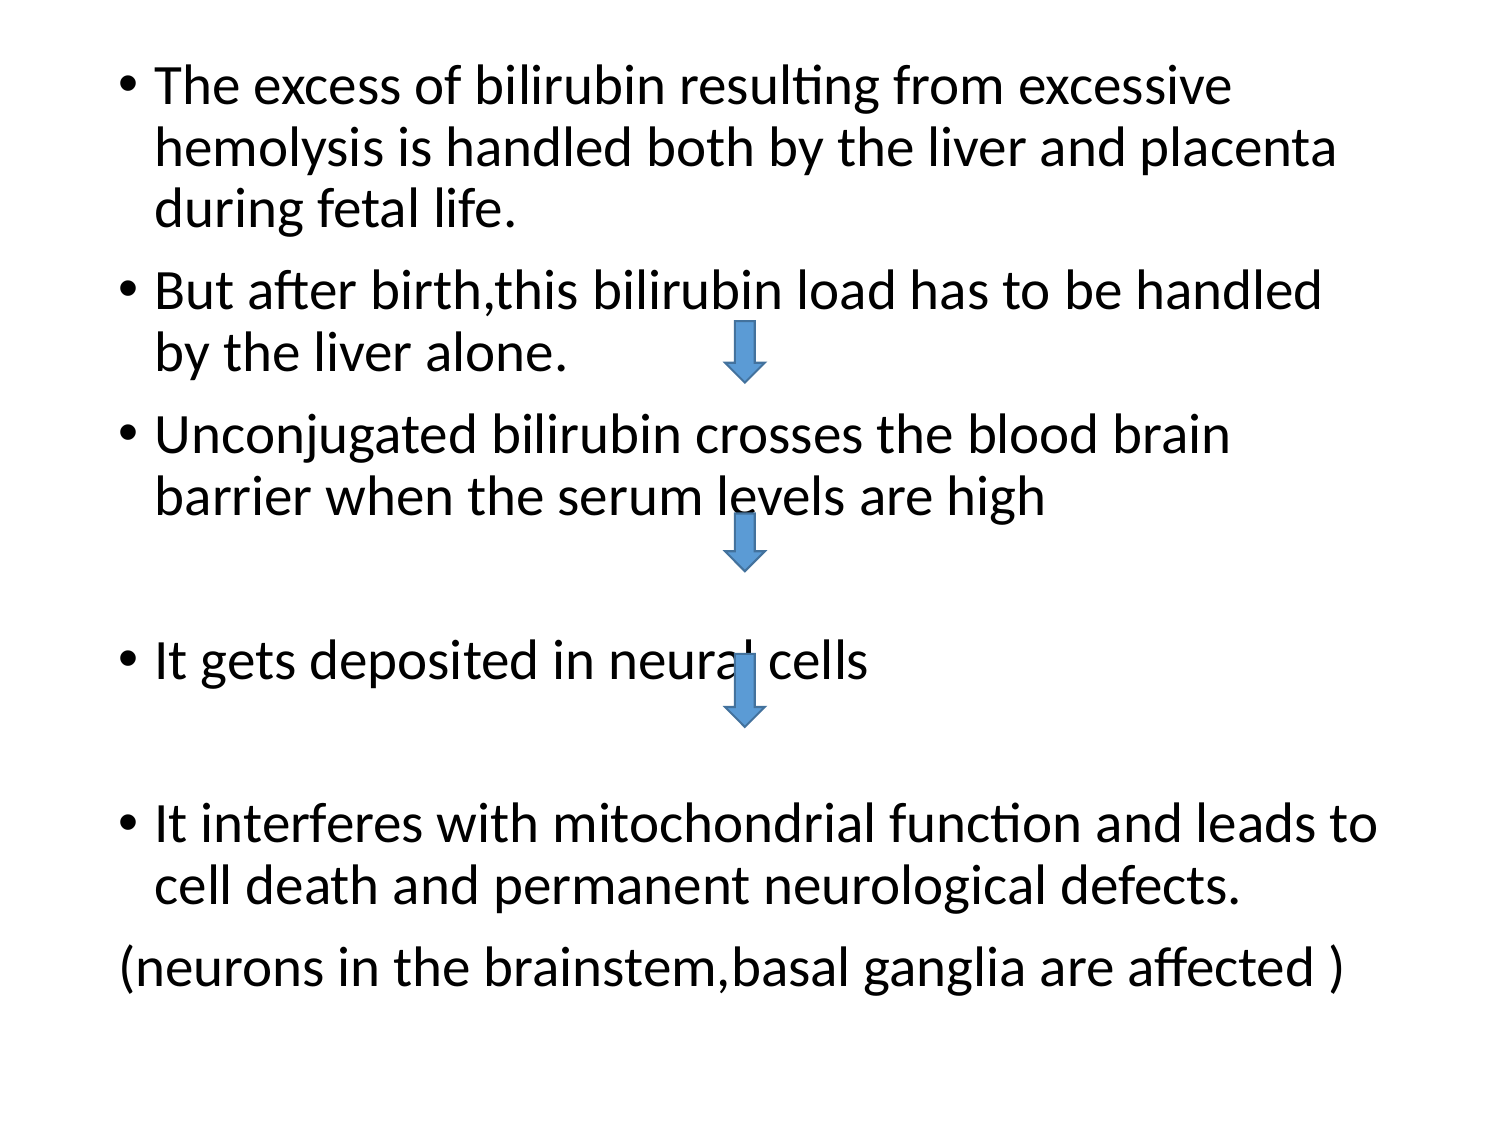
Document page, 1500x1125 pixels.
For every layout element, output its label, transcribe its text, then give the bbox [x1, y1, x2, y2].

text_box [722, 652, 768, 729]
text_box [722, 512, 768, 573]
text_box [722, 320, 768, 385]
list The excess of bilirubin resulting from excessive hemolysis is handled both by the liver and placenta during fetal life. But after birth,this bilirubin load has to be handled by the liver alone. Unconjugated bilirubin crosses the blood brain barrier when the serum levels are high It gets deposited in neural cells It interferes with mitochondrial function and leads to cell death and permanent neurological defects. (neurons in the brainstem,basal ganglia are affected ) [103, 48, 1397, 1014]
